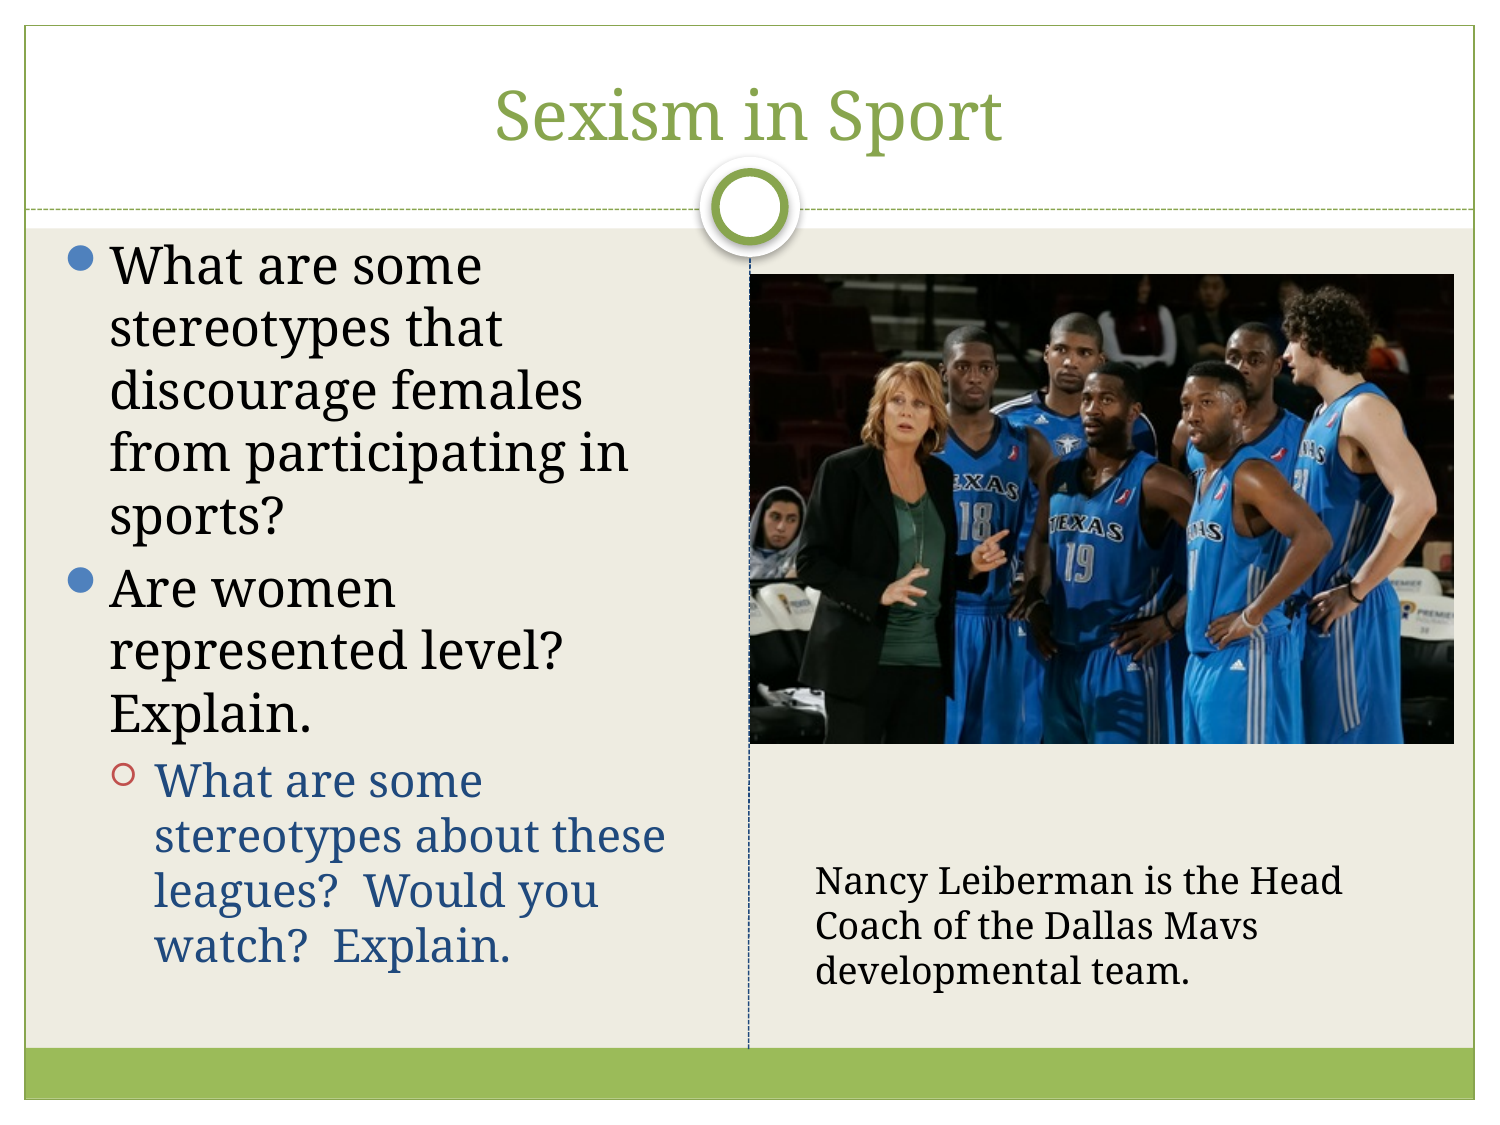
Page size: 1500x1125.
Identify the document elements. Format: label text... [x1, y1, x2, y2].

text_box [12, 0, 314, 116]
picture [749, 274, 1454, 744]
list What are some stereotypes that discourage females from participating in sports? Are women represented level? Explain. What are some stereotypes about these leagues? Would you watch? Explain. [49, 224, 712, 993]
title Sexism in Sport [49, 37, 1450, 162]
text_box Nancy Leiberman is the Head Coach of the Dallas Mavs developmental team. [800, 849, 1450, 1000]
